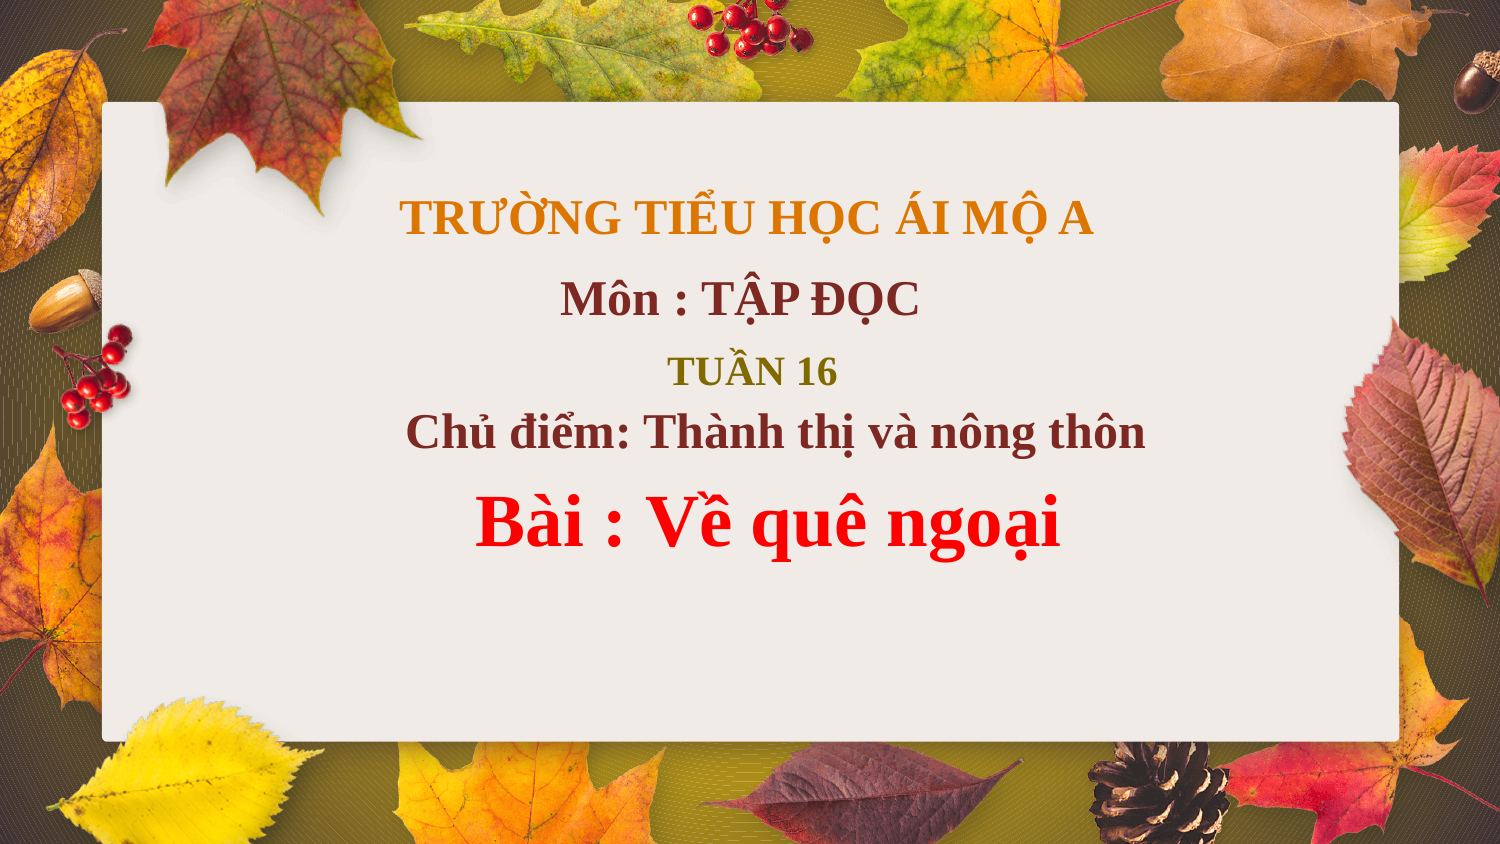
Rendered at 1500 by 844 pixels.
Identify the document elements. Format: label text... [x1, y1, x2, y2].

text_box TUẦN 16 [582, 323, 912, 391]
text_box TRƯỜNG TIỂU HỌC ÁI MỘ A [234, 176, 1261, 252]
picture [0, 0, 1500, 844]
text_box Bài : Về quê ngoại [399, 466, 1138, 570]
text_box Môn : TẬP ĐỌC [484, 257, 1011, 333]
text_box Chủ điểm: Thành thị và nông thôn [349, 391, 1215, 466]
